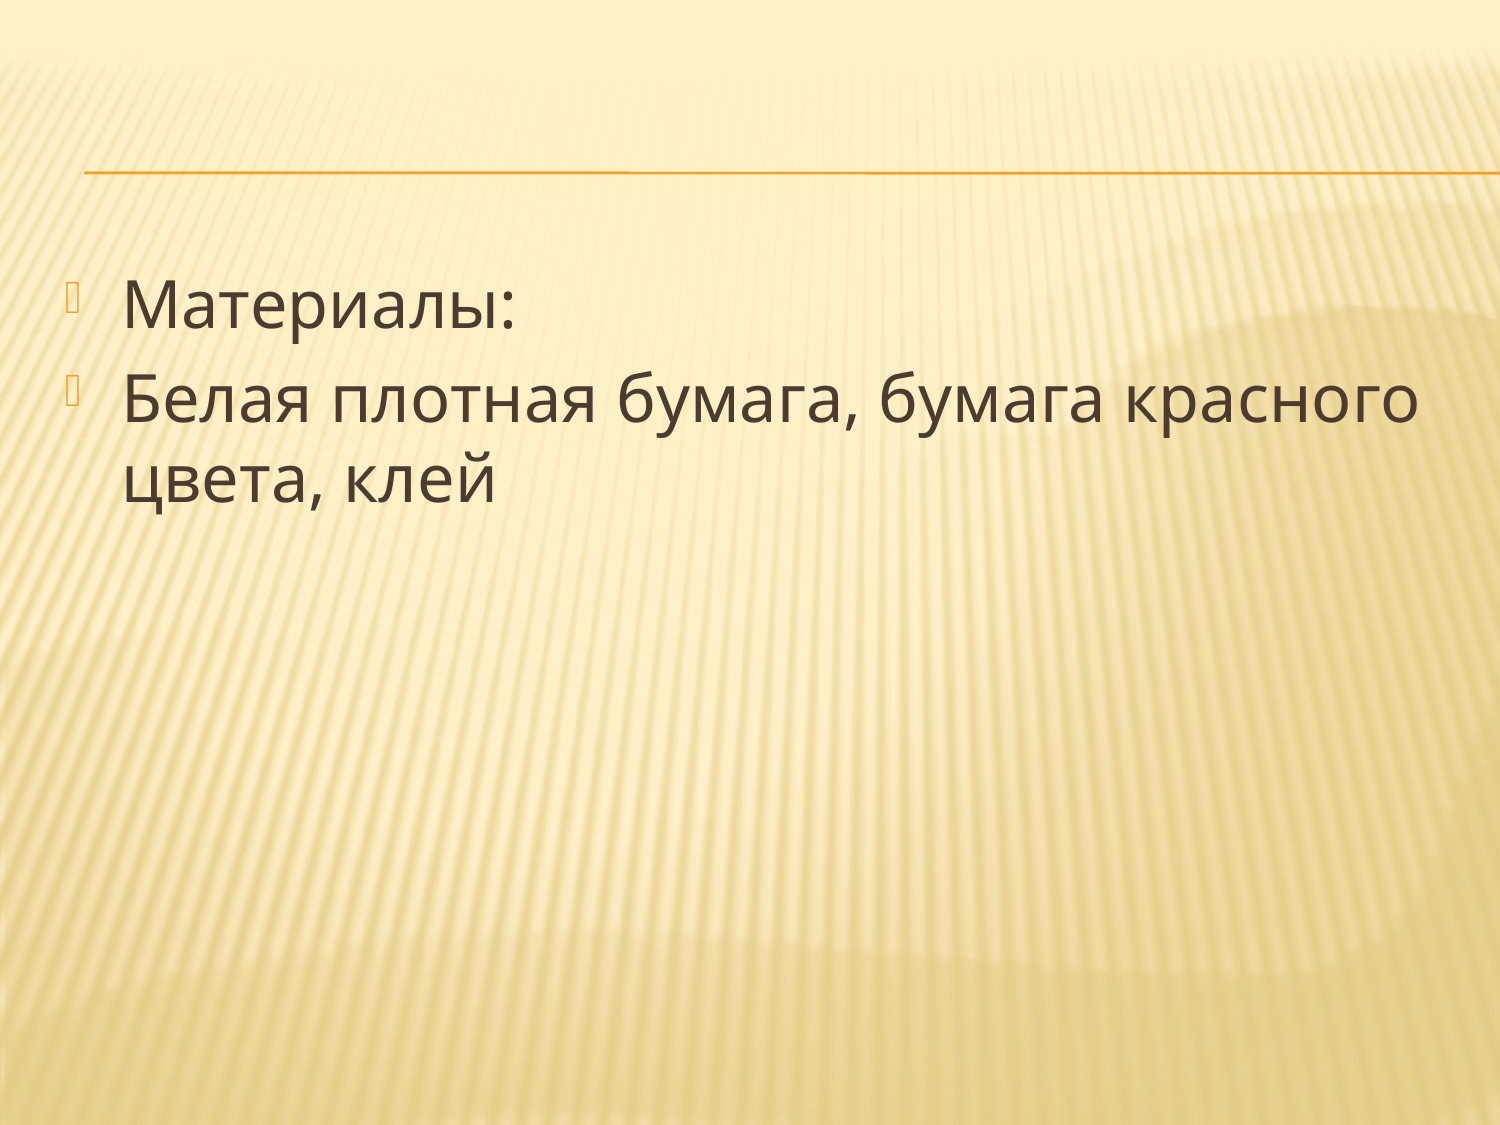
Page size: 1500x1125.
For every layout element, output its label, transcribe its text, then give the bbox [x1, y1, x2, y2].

list Материалы: Белая плотная бумага, бумага красного цвета, клей [50, 254, 1475, 998]
